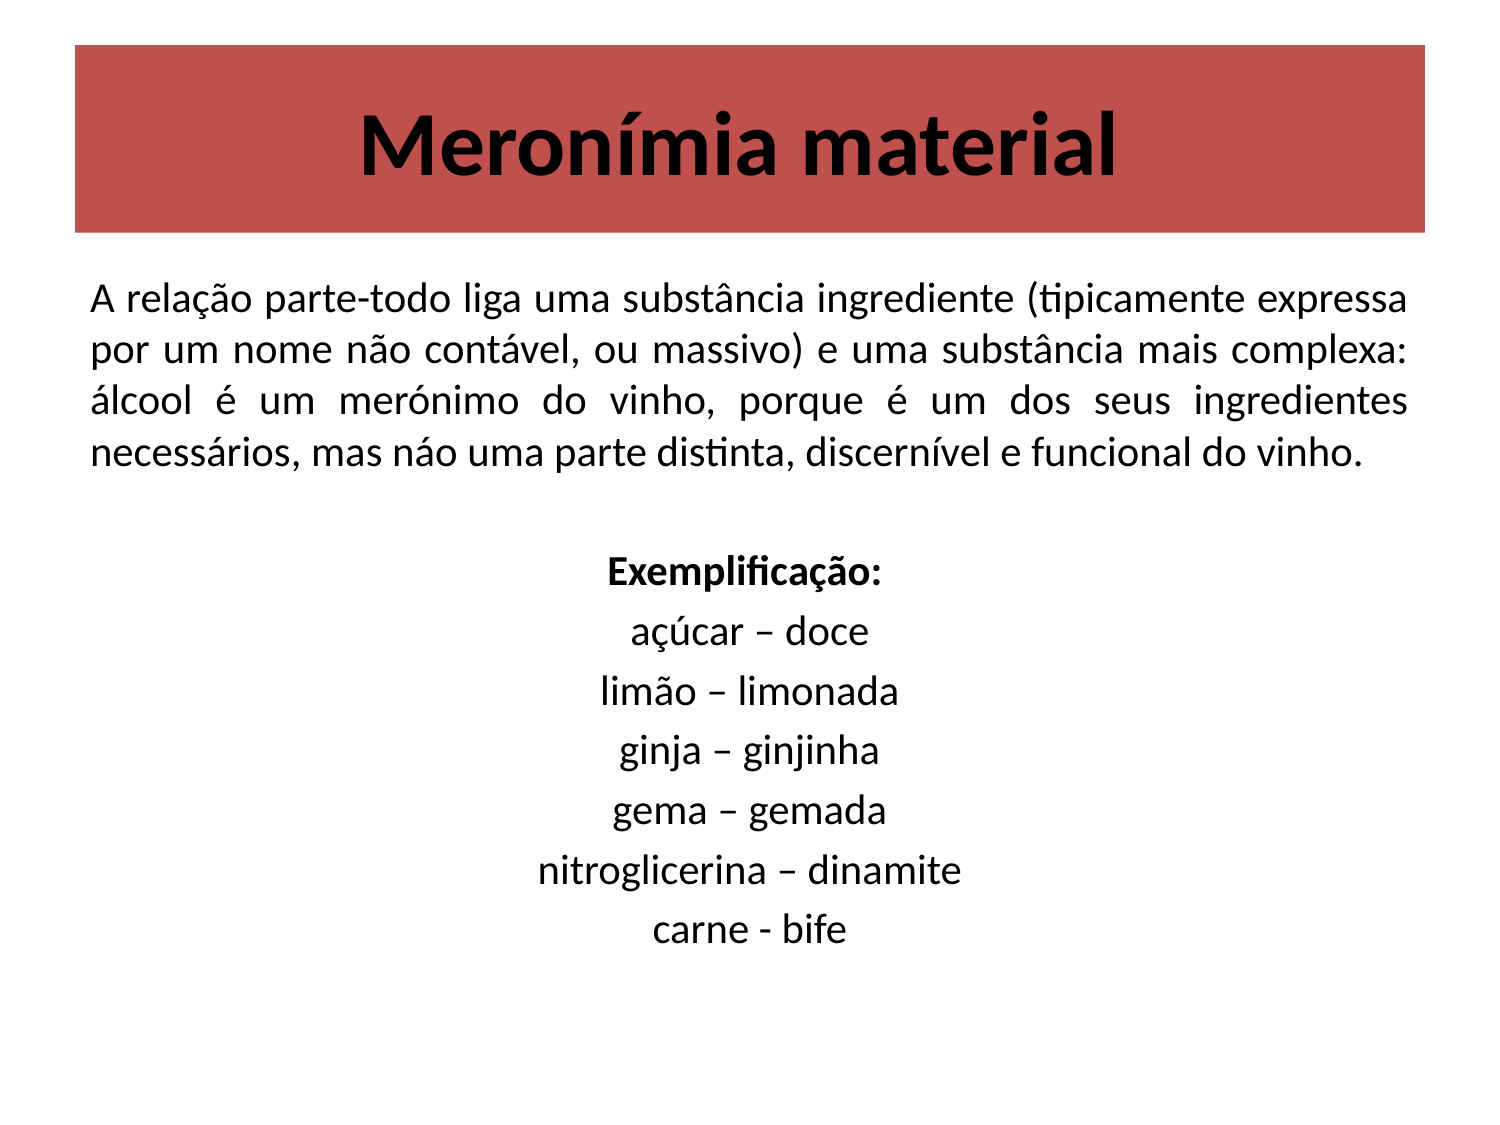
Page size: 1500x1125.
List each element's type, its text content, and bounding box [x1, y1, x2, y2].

list A relação parte-todo liga uma substância ingrediente (tipicamente expressa por um nome não contável, ou massivo) e uma substância mais complexa: álcool é um merónimo do vinho, porque é um dos seus ingredientes necessários, mas náo uma parte distinta, discernível e funcional do vinho. Exemplificação: açúcar – doce limão – limonada ginja – ginjinha gema – gemada nitroglicerina – dinamite carne - bife [75, 262, 1425, 1005]
title Meronímia material [75, 45, 1425, 233]
